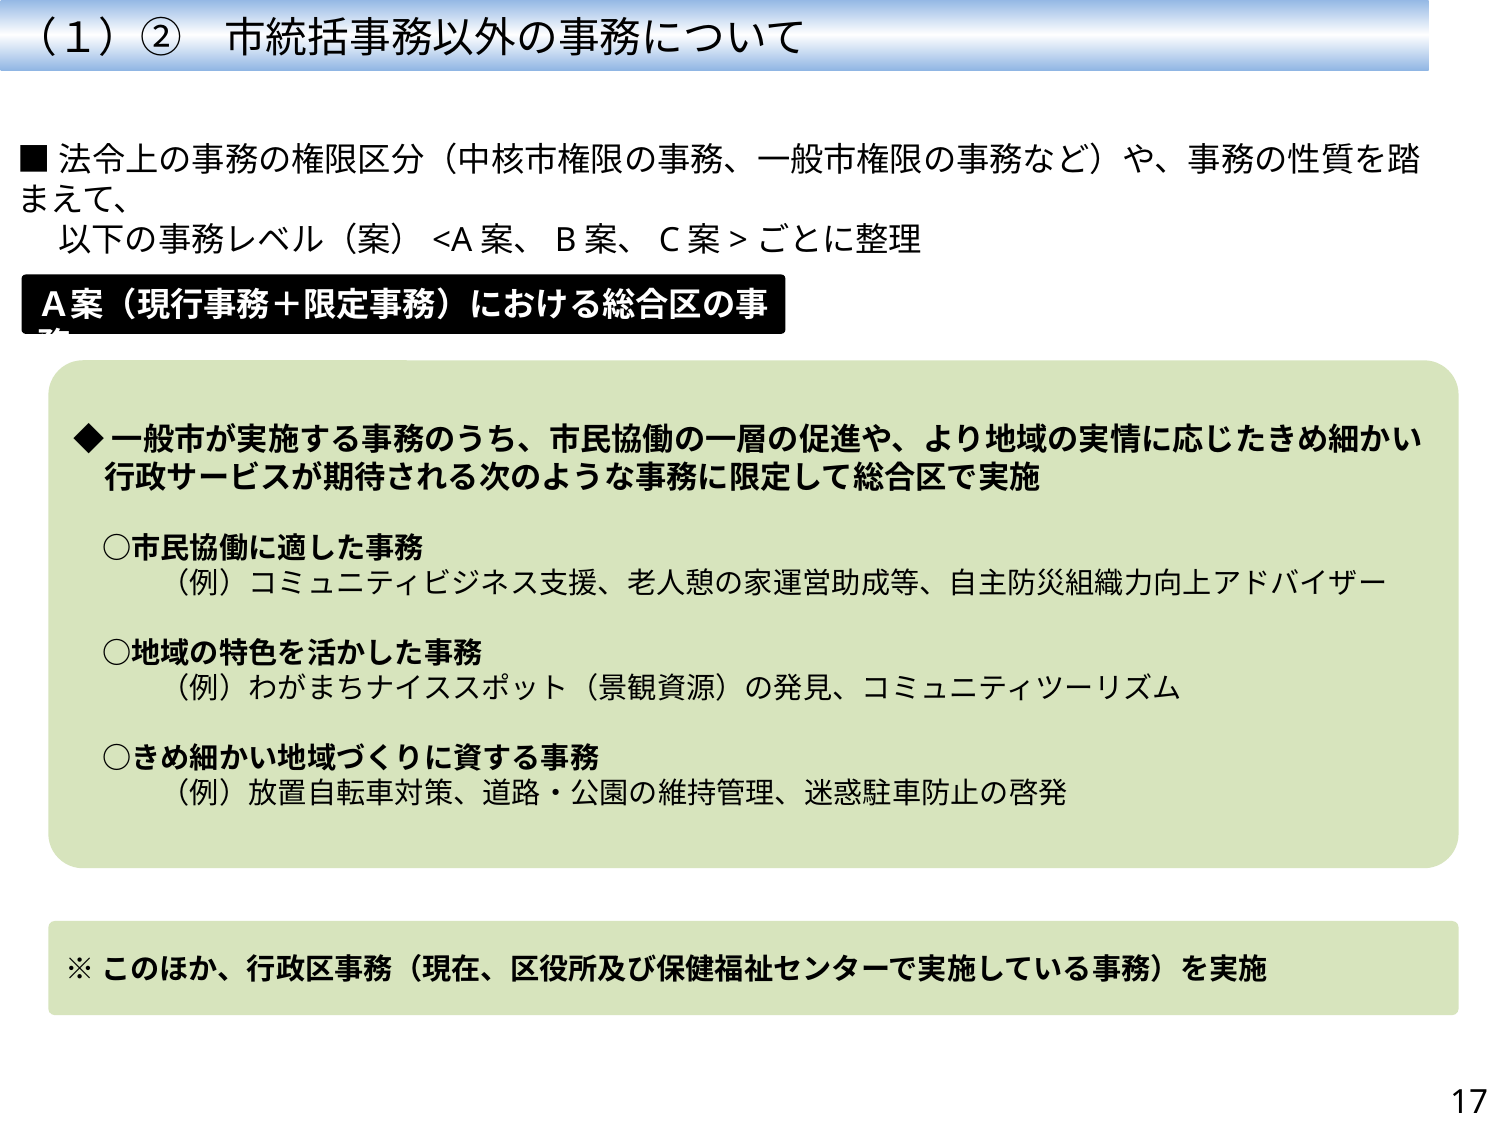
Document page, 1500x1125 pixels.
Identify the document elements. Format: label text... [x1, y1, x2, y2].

text_box 17 [1154, 1070, 1500, 1125]
text_box Ａ案（現行事務＋限定事務）における総合区の事務 [19, 272, 788, 336]
text_box ■法令上の事務の権限区分（中核市権限の事務、一般市権限の事務など）や、事務の性質を踏まえて、 以下の事務レベル（案）<A案、B案、C案>ごとに整理 [1, 129, 1459, 261]
text_box ※このほか、行政区事務（現在、区役所及び保健福祉センターで実施している事務）を実施 [46, 918, 1461, 1018]
text_box ◆一般市が実施する事務のうち、市民協働の一層の促進や、より地域の実情に応じたきめ細かい 行政サービスが期待される次のような事務に限定して総合区で実施 ○市民協働に適した事務 （例）コミュニティビジネス支援、老人憩の家運営助成等、自主防災組織力向上アドバイザー ○地域の特色を活かした事務 （例）わがまちナイススポット（景観資源）の発見、コミュニティツーリズム ○きめ細かい地域づくりに資する事務 （例）放置自転車対策、道路・公園の維持管理、迷惑駐車防止の啓発 [46, 358, 1461, 871]
text_box （１）② 市統括事務以外の事務について [0, 0, 1431, 73]
